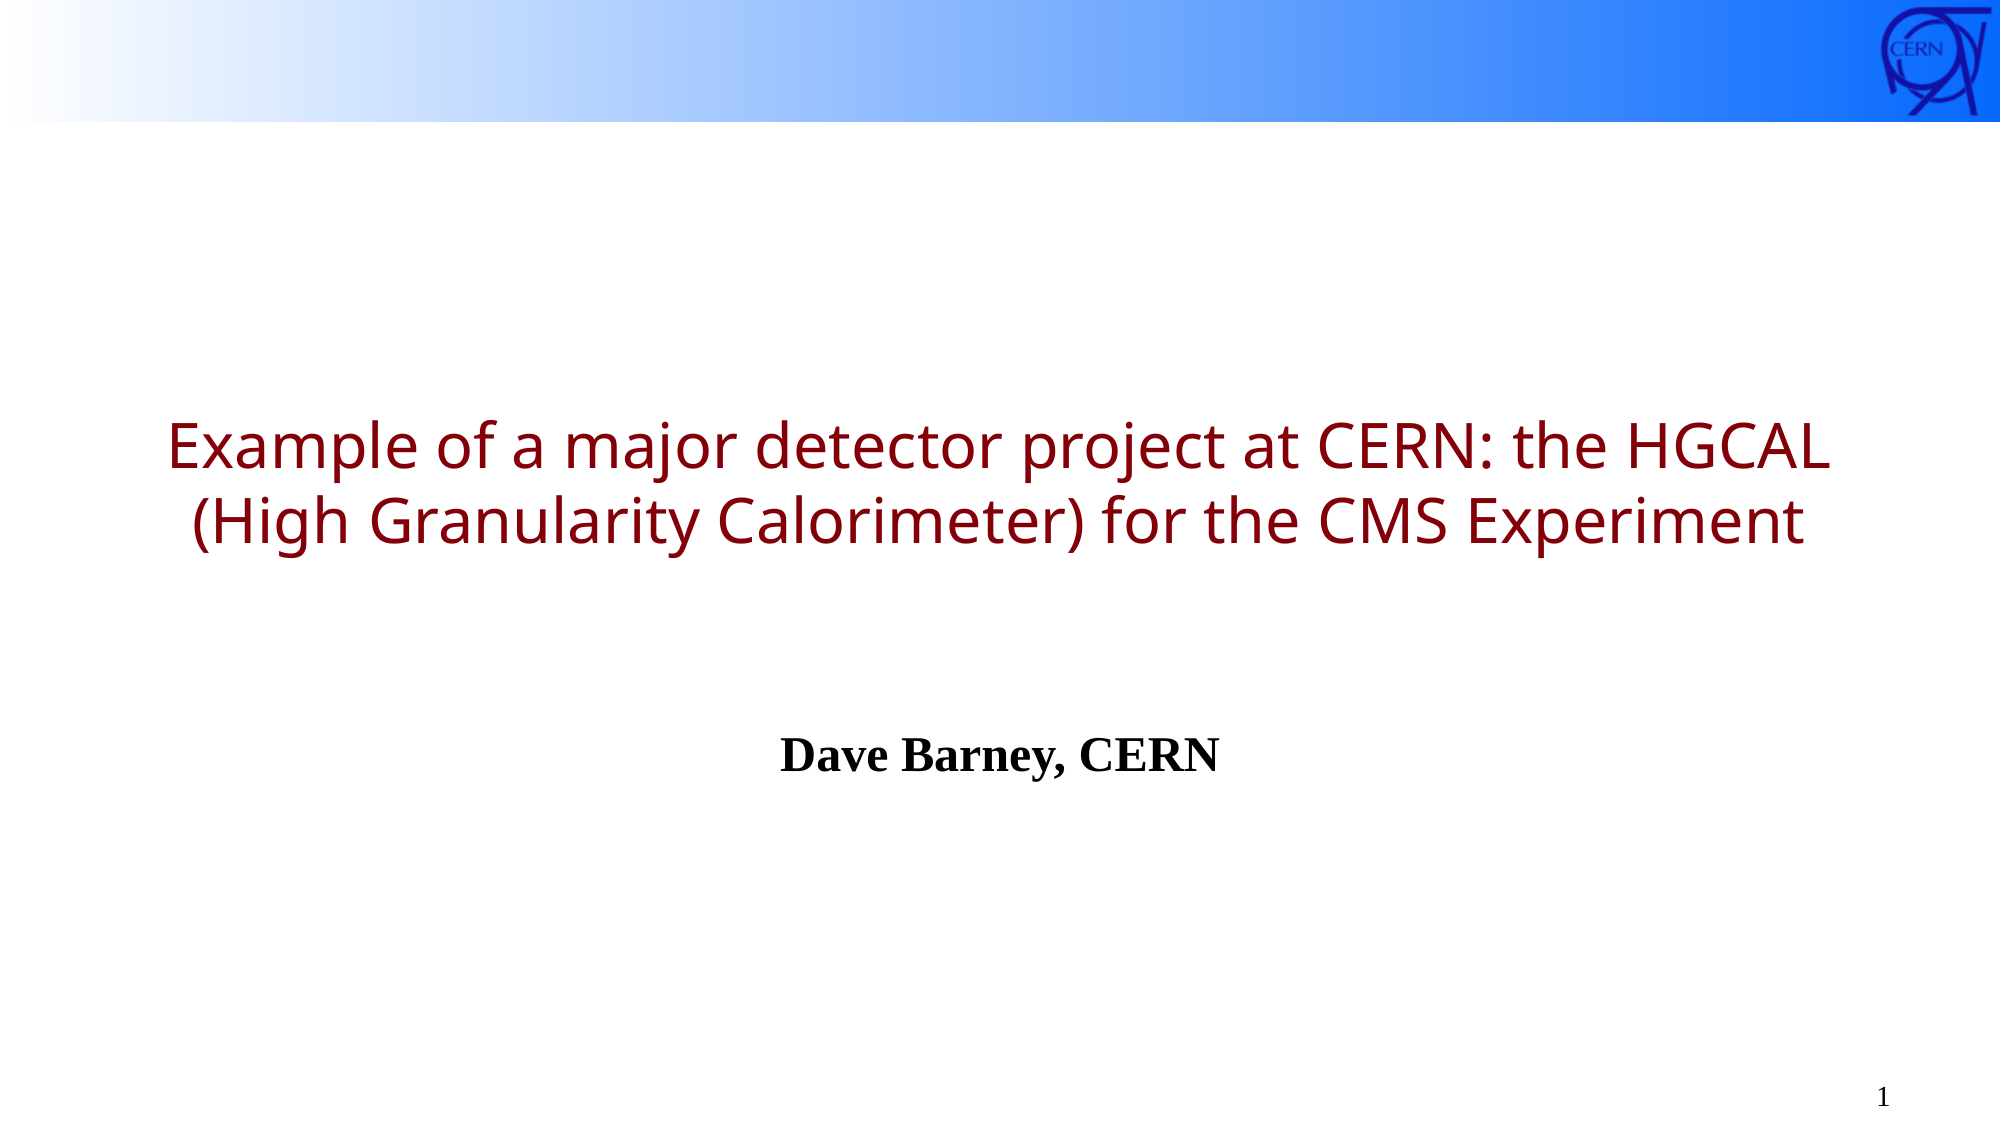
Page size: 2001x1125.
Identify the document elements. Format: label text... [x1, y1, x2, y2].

subtitle Dave Barney, CERN [299, 713, 1700, 816]
title Example of a major detector project at CERN: the HGCAL (High Granularity Calorimeter) for the CMS Experiment [150, 360, 1850, 602]
